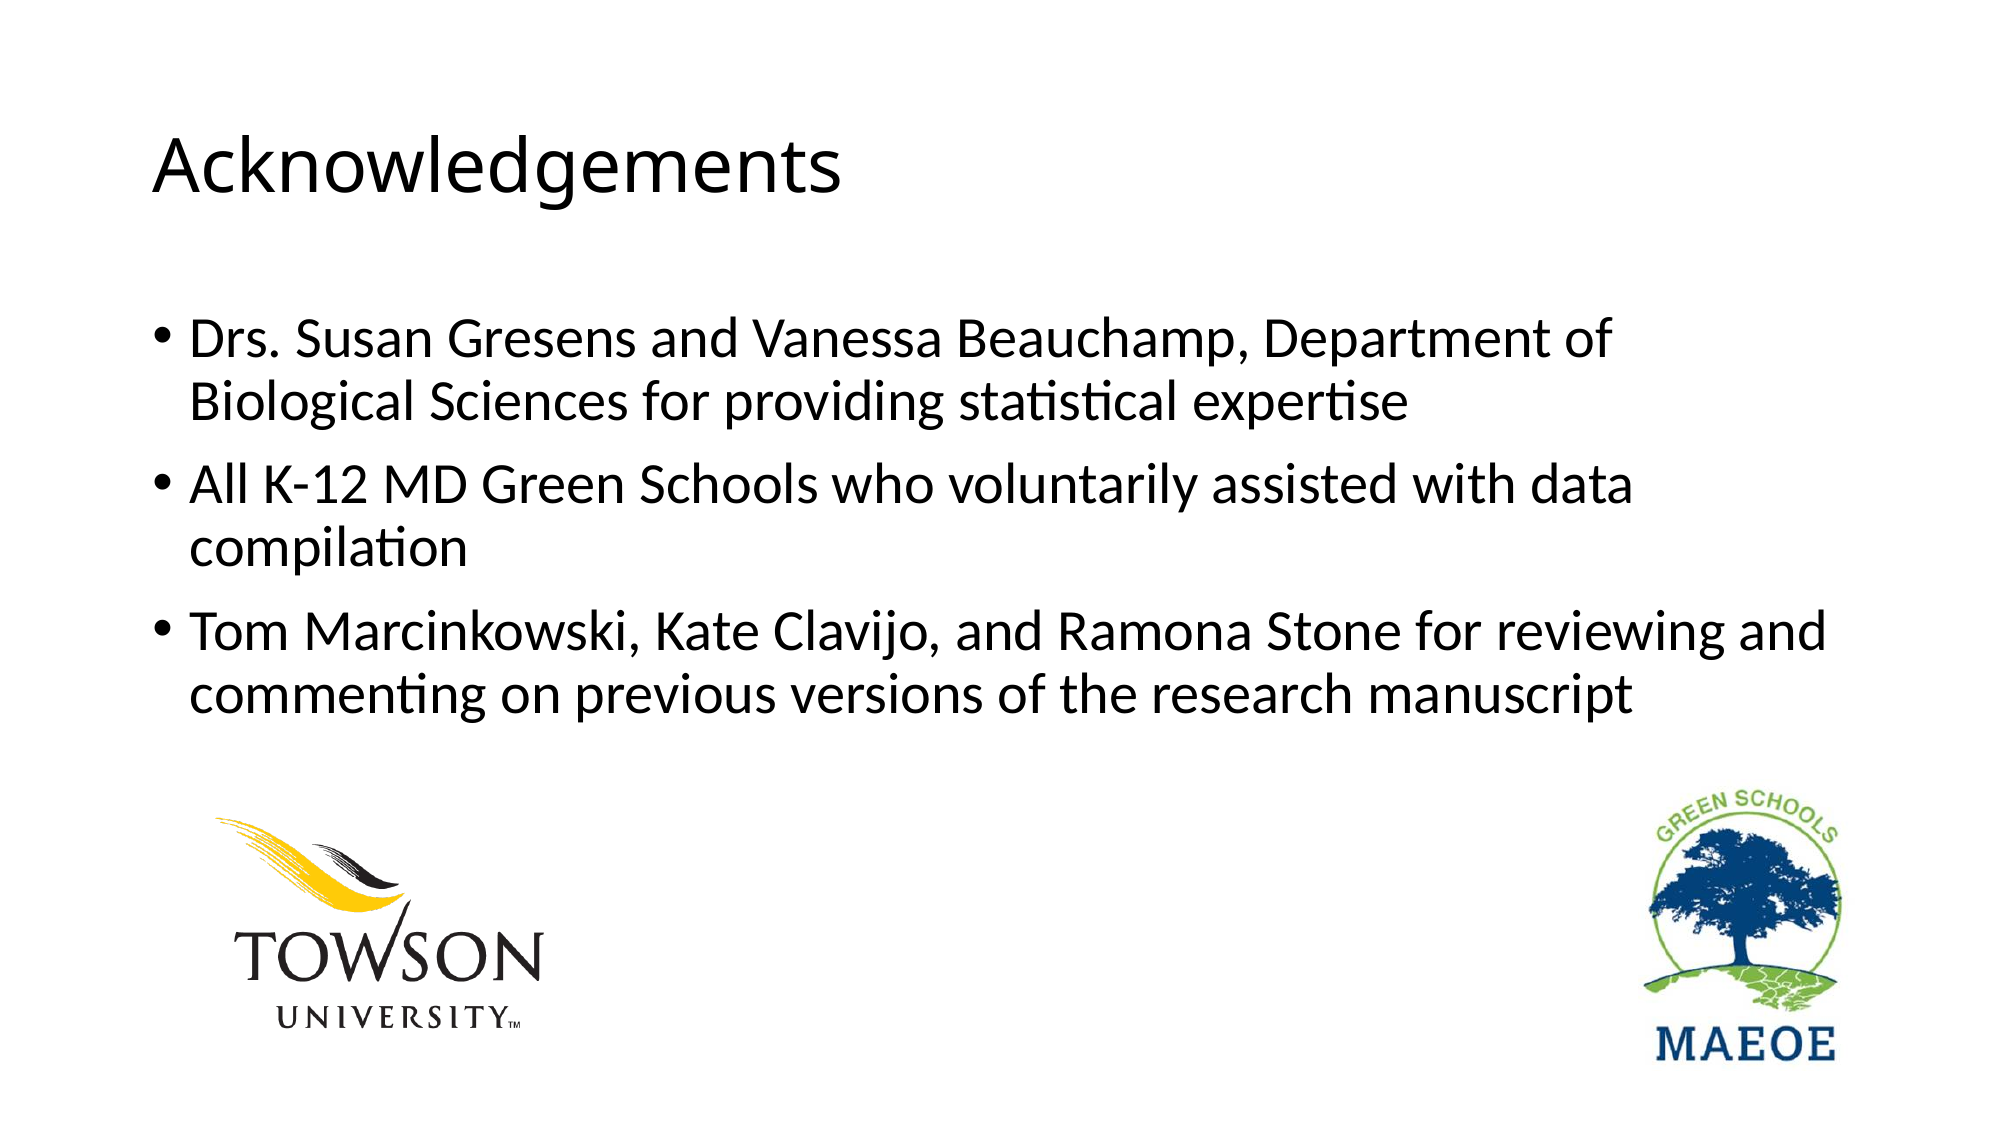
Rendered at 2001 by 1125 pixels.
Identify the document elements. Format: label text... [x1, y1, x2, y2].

picture [1638, 779, 1863, 1071]
list Drs. Susan Gresens and Vanessa Beauchamp, Department of Biological Sciences for providing statistical expertise All K-12 MD Green Schools who voluntarily assisted with data compilation Tom Marcinkowski, Kate Clavijo, and Ramona Stone for reviewing and commenting on previous versions of the research manuscript [137, 299, 1863, 1014]
title Acknowledgements [137, 59, 1863, 278]
picture [188, 780, 589, 1081]
